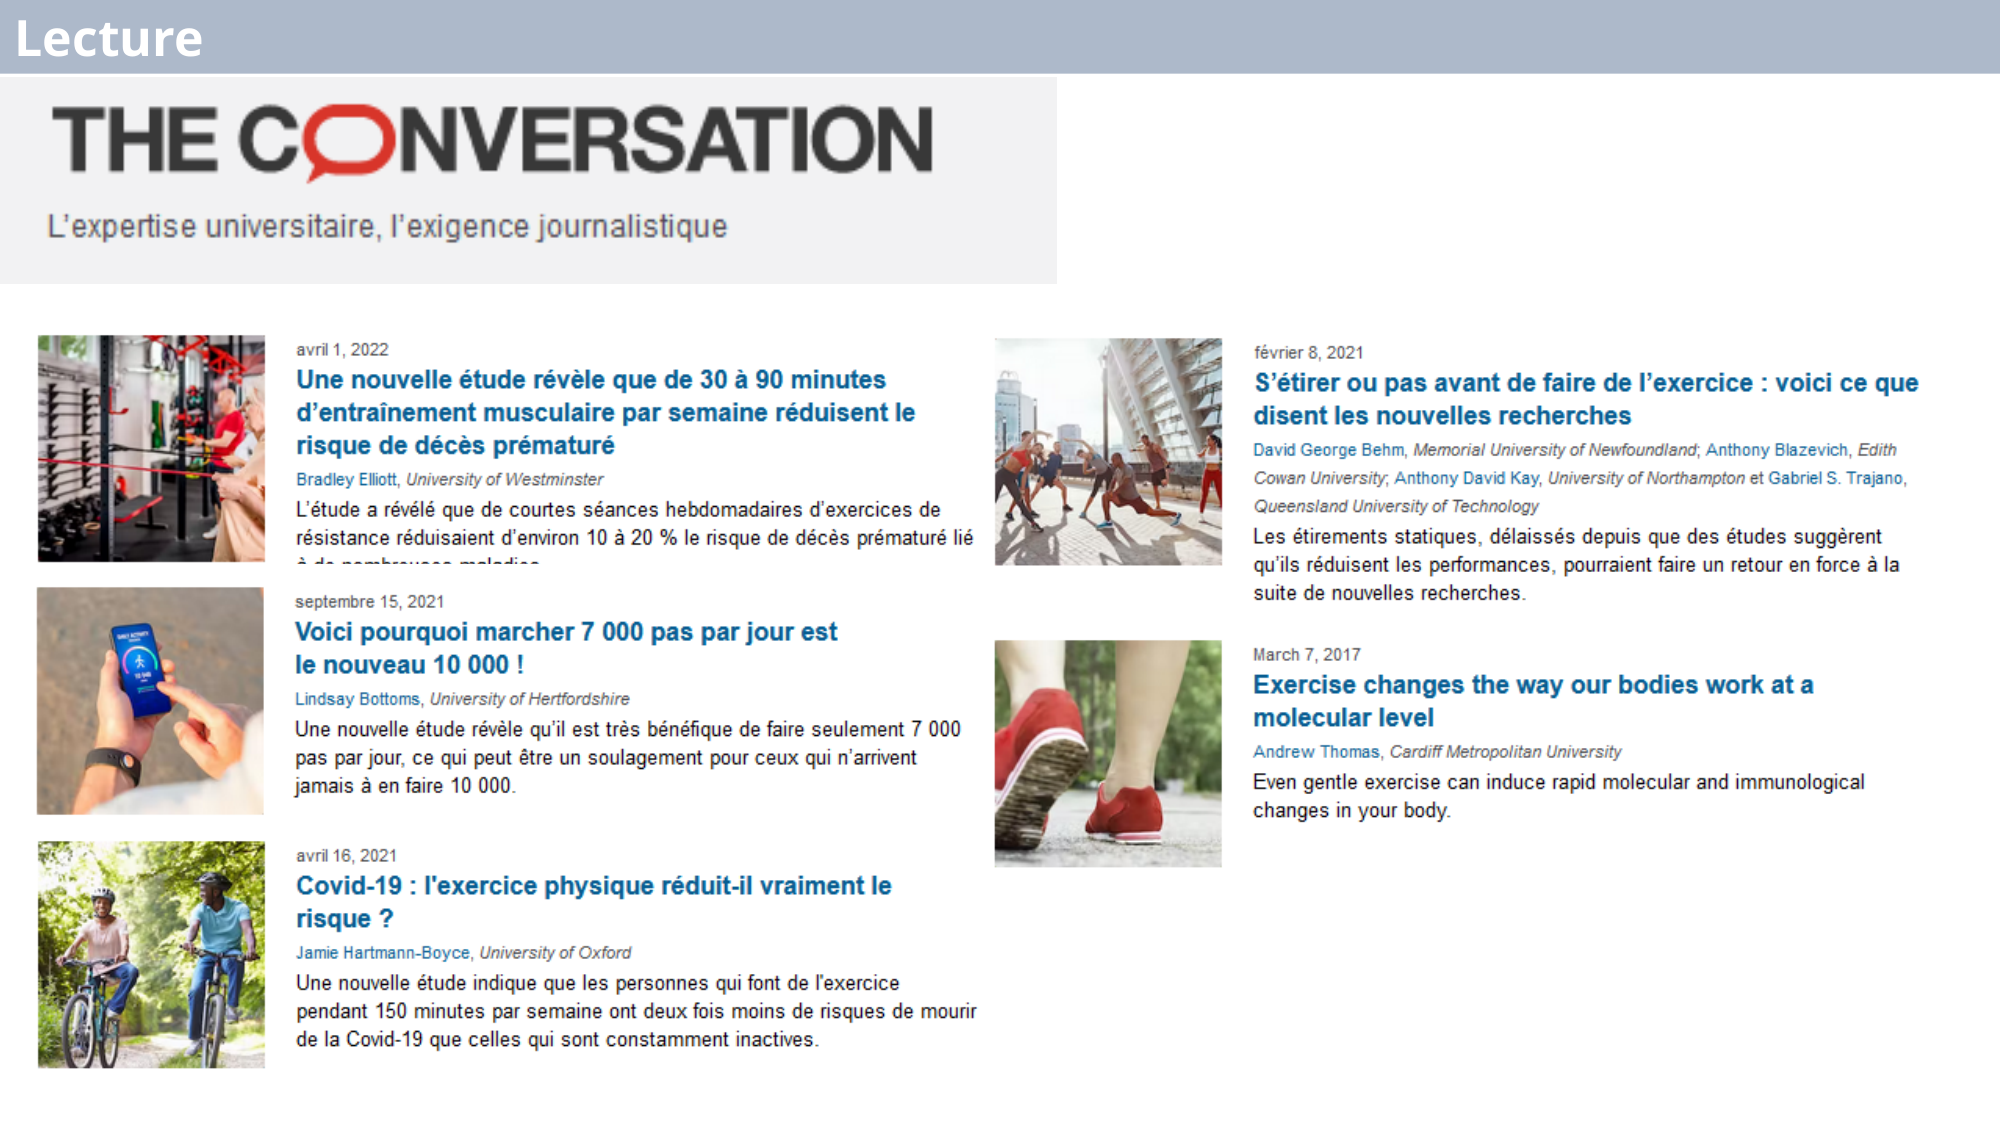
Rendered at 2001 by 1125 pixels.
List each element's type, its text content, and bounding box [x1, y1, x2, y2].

picture [18, 323, 1961, 1093]
text_box Lecture [0, 0, 2000, 75]
picture [0, 77, 1057, 284]
